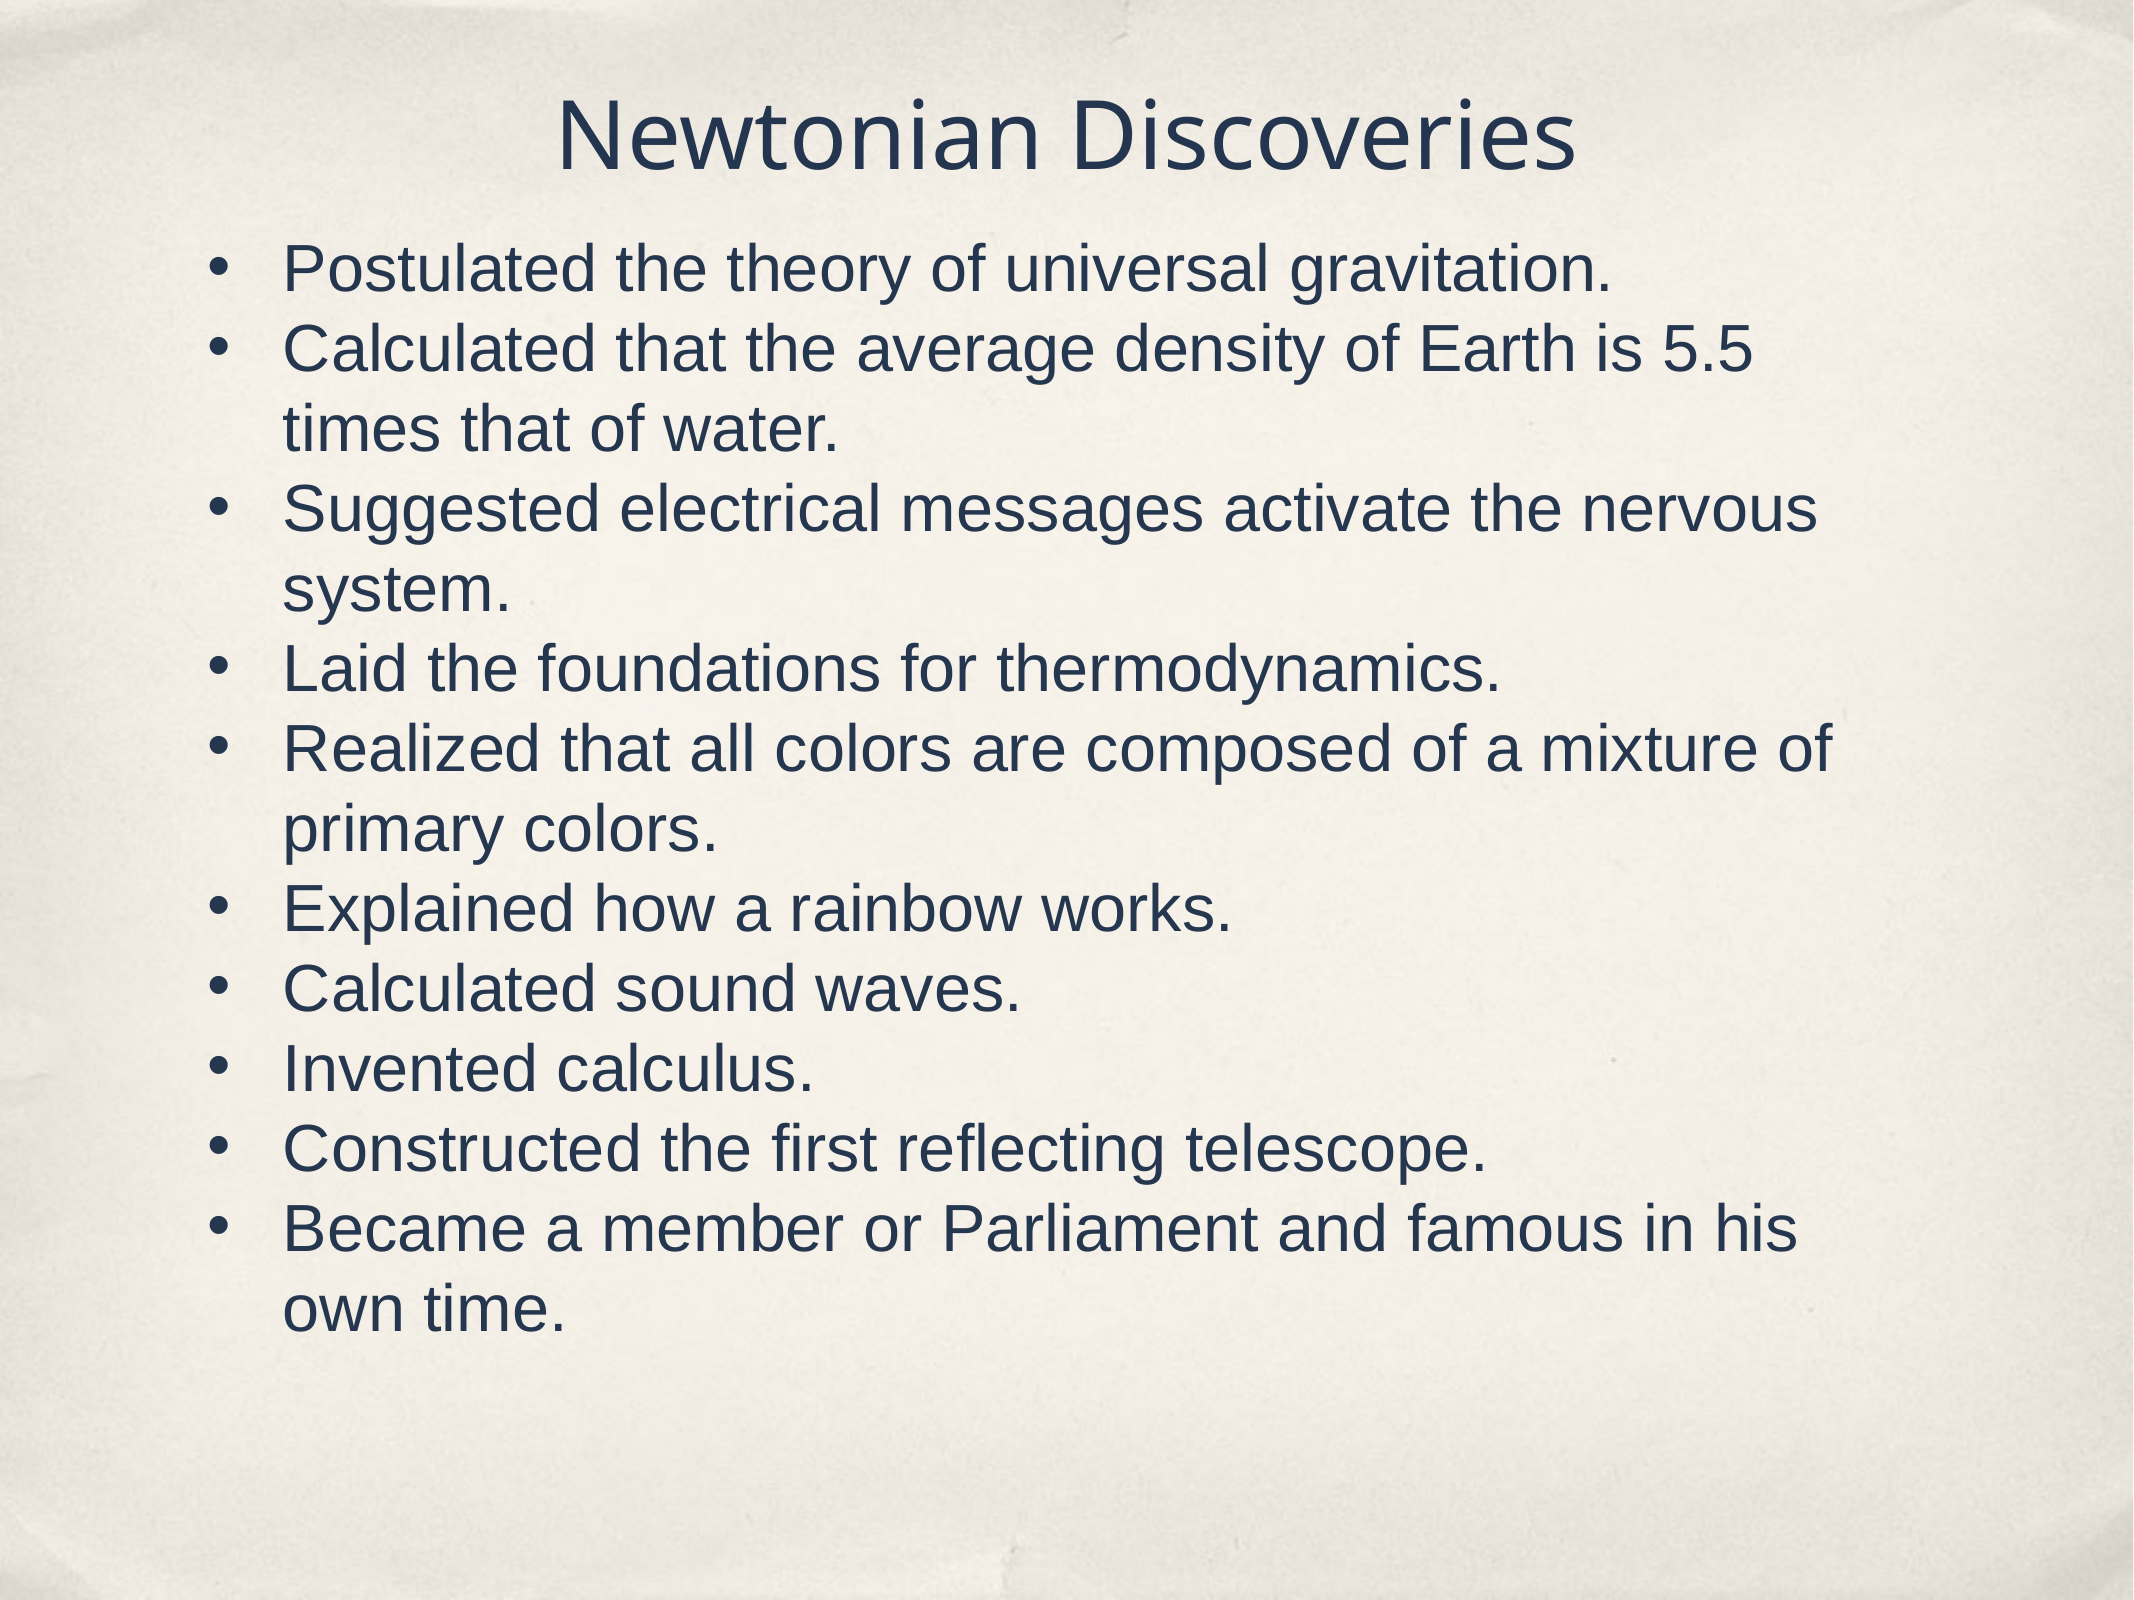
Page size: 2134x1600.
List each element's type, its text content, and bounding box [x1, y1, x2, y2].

picture [0, 0, 2134, 1600]
list Postulated the theory of universal gravitation. Calculated that the average density of Earth is 5.5 times that of water. Suggested electrical messages activate the nervous system. Laid the foundations for thermodynamics. Realized that all colors are composed of a mixture of primary colors. Explained how a rainbow works. Calculated sound waves. Invented calculus. Constructed the first reflecting telescope. Became a member or Parliament and famous in his own time. [207, 225, 1926, 1356]
title Newtonian Discoveries [64, 73, 2069, 190]
